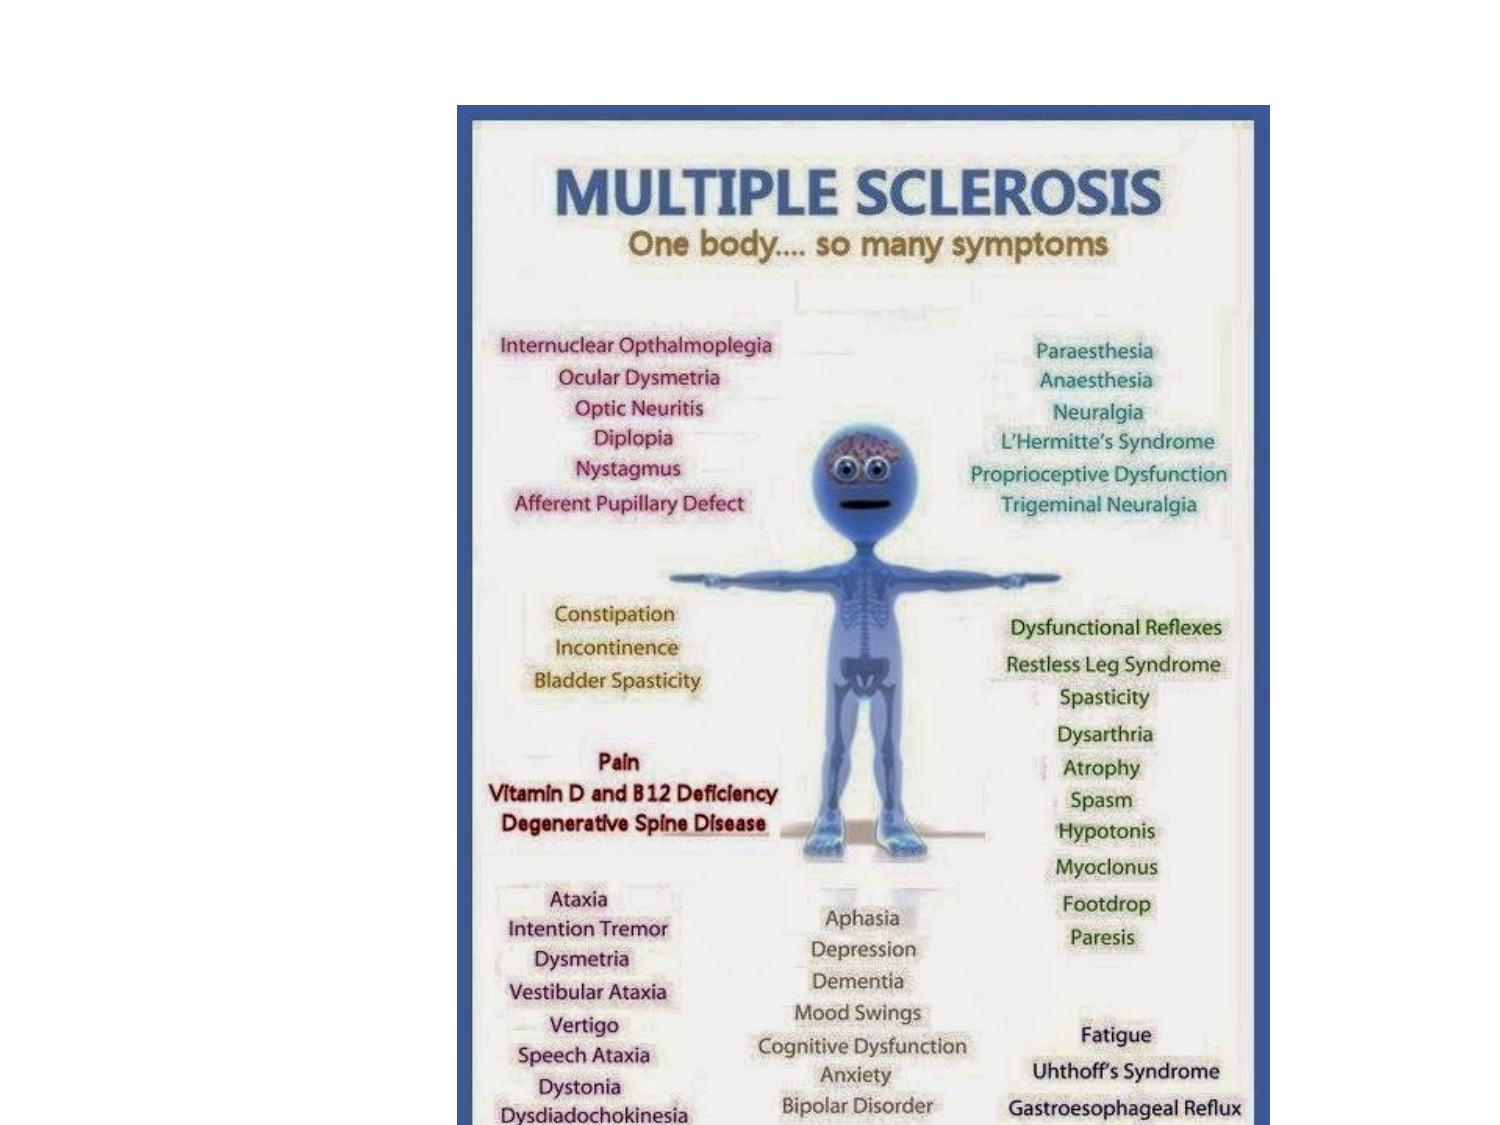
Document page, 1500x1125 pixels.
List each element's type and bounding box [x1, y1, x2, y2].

picture [456, 105, 1270, 1125]
